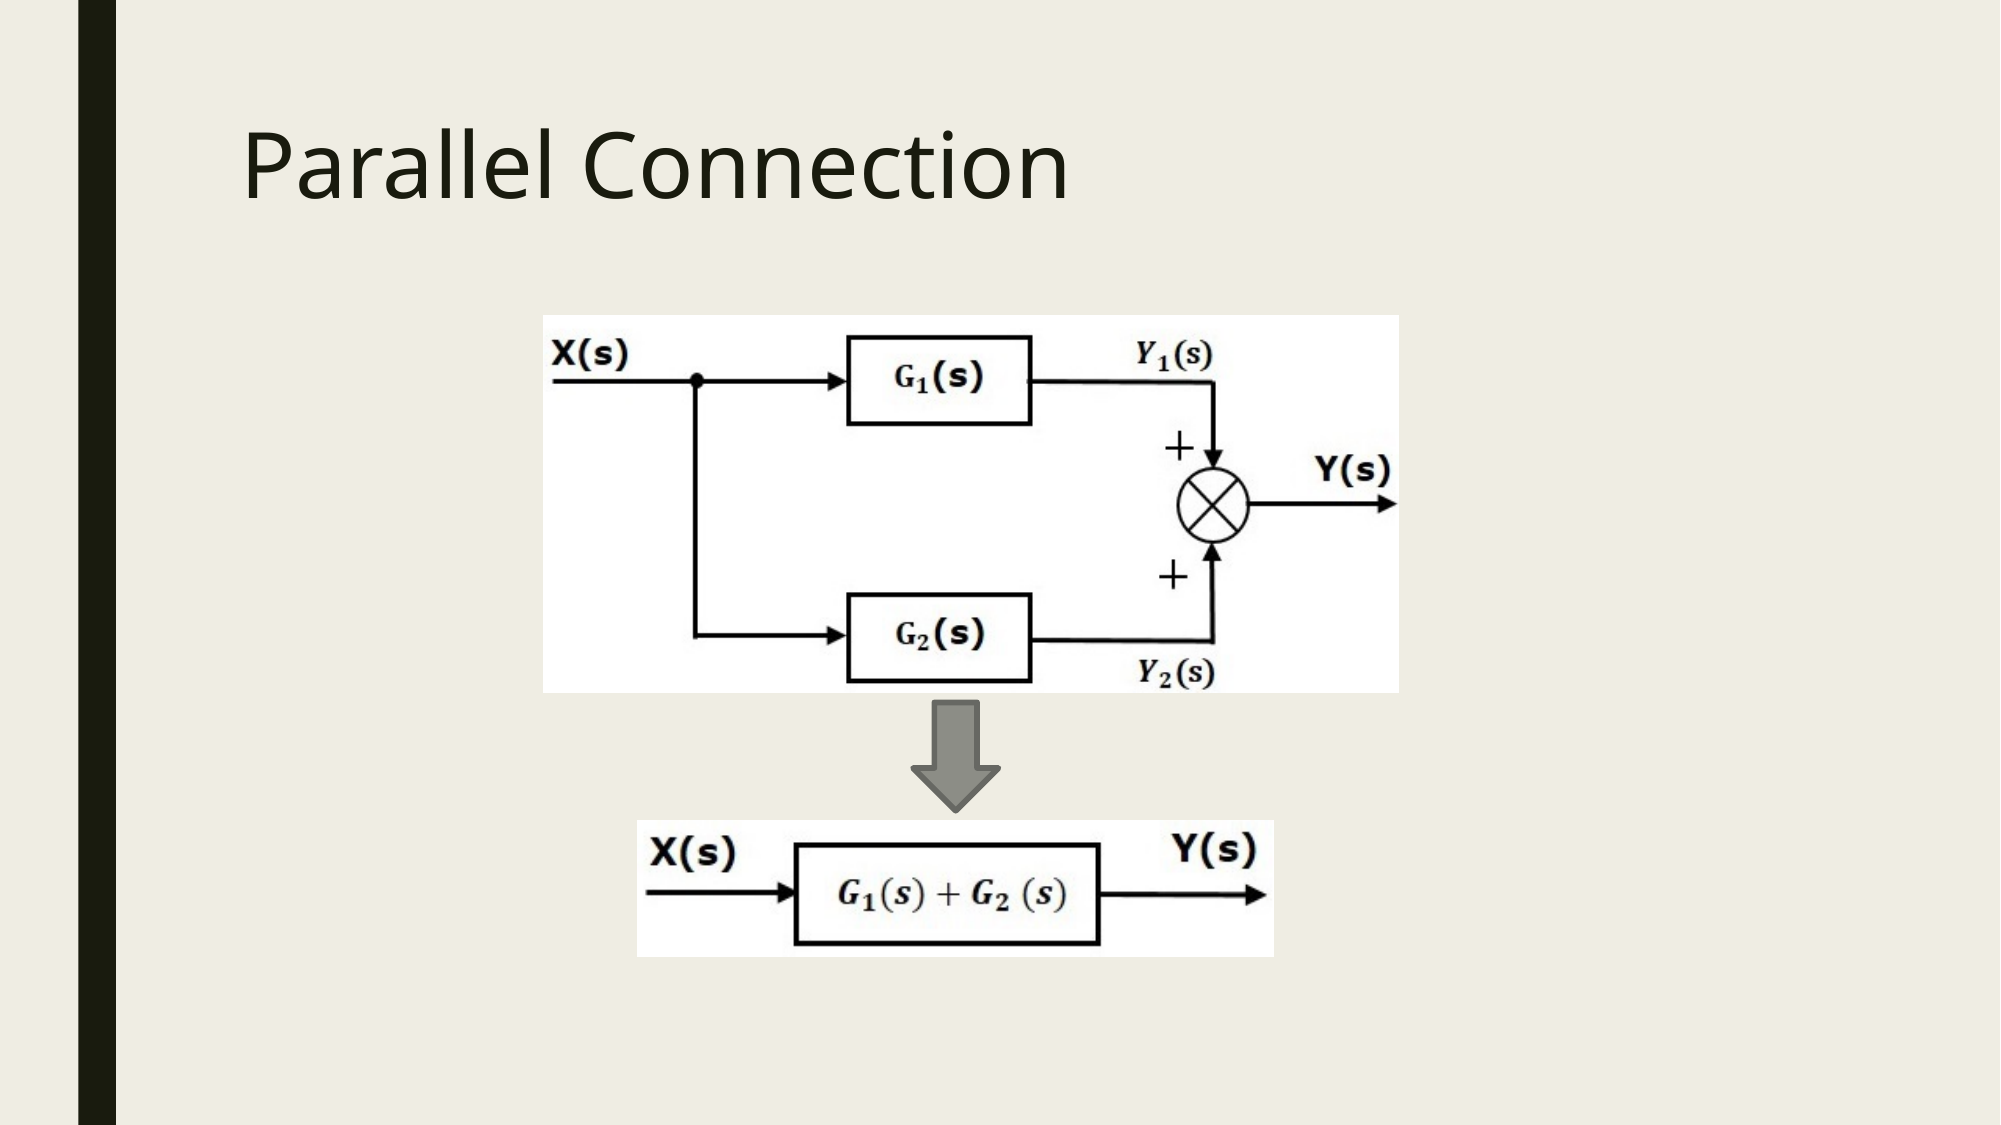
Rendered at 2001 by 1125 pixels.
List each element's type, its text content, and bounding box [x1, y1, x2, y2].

picture [637, 820, 1274, 957]
picture [543, 315, 1399, 693]
text_box [910, 699, 1002, 814]
title Parallel Connection [225, 112, 1800, 357]
